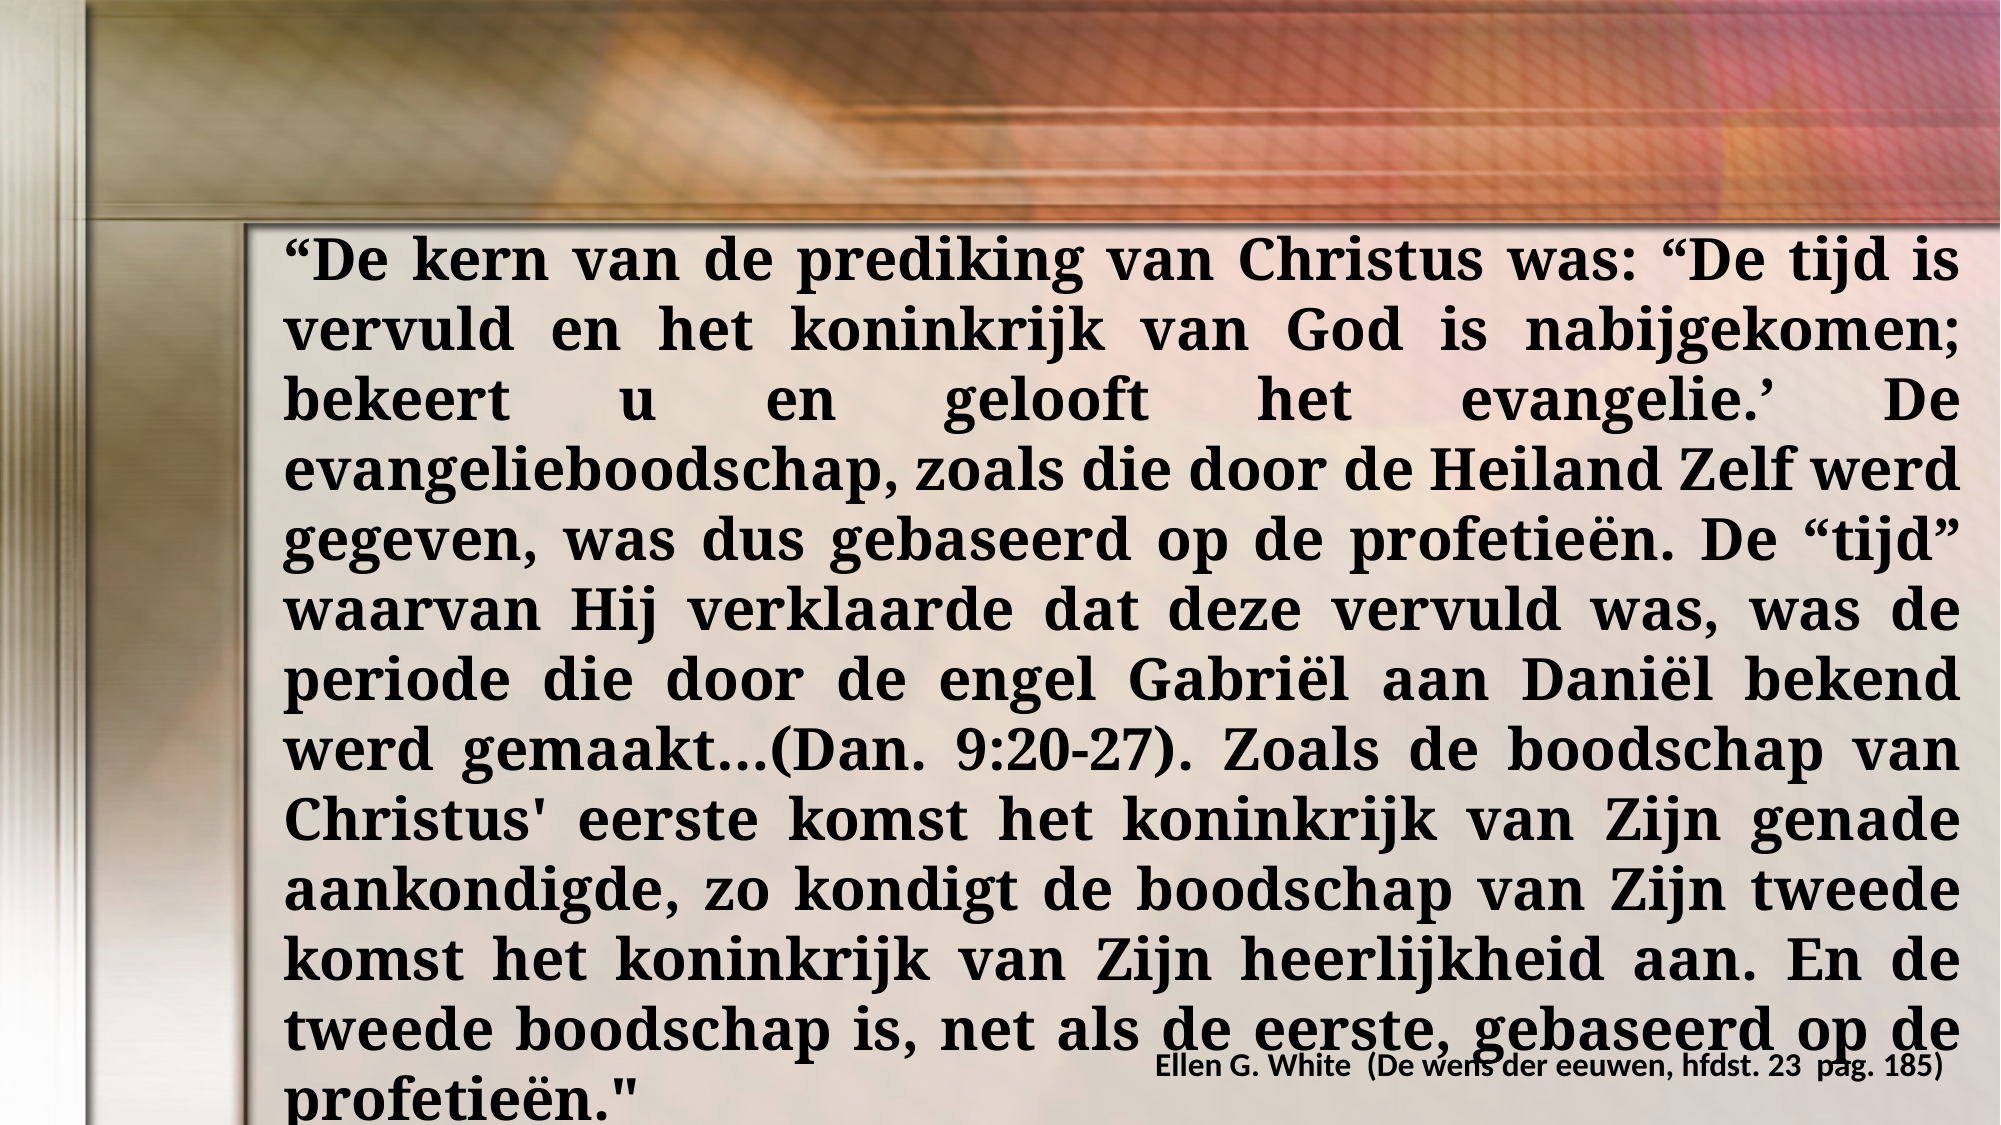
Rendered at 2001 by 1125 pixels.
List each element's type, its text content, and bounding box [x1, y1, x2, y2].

text_box Ellen G. White (De wens der eeuwen, hfdst. 23 pag. 185) [1140, 1036, 1959, 1091]
text_box “De kern van de prediking van Christus was: “De tijd is vervuld en het koninkrijk van God is nabijgekomen; bekeert u en gelooft het evangelie.’ De evangelieboodschap, zoals die door de Heiland Zelf werd gegeven, was dus gebaseerd op de profetieën. De “tijd” waarvan Hij verklaarde dat deze vervuld was, was de periode die door de engel Gabriël aan Daniël bekend werd gemaakt…(Dan. 9:20-27). Zoals de boodschap van Christus' eerste komst het koninkrijk van Zijn genade aankondigde, zo kondigt de boodschap van Zijn tweede komst het koninkrijk van Zijn heerlijkheid aan. En de tweede boodschap is, net als de eerste, gebaseerd op de profetieën." [268, 214, 1978, 1125]
